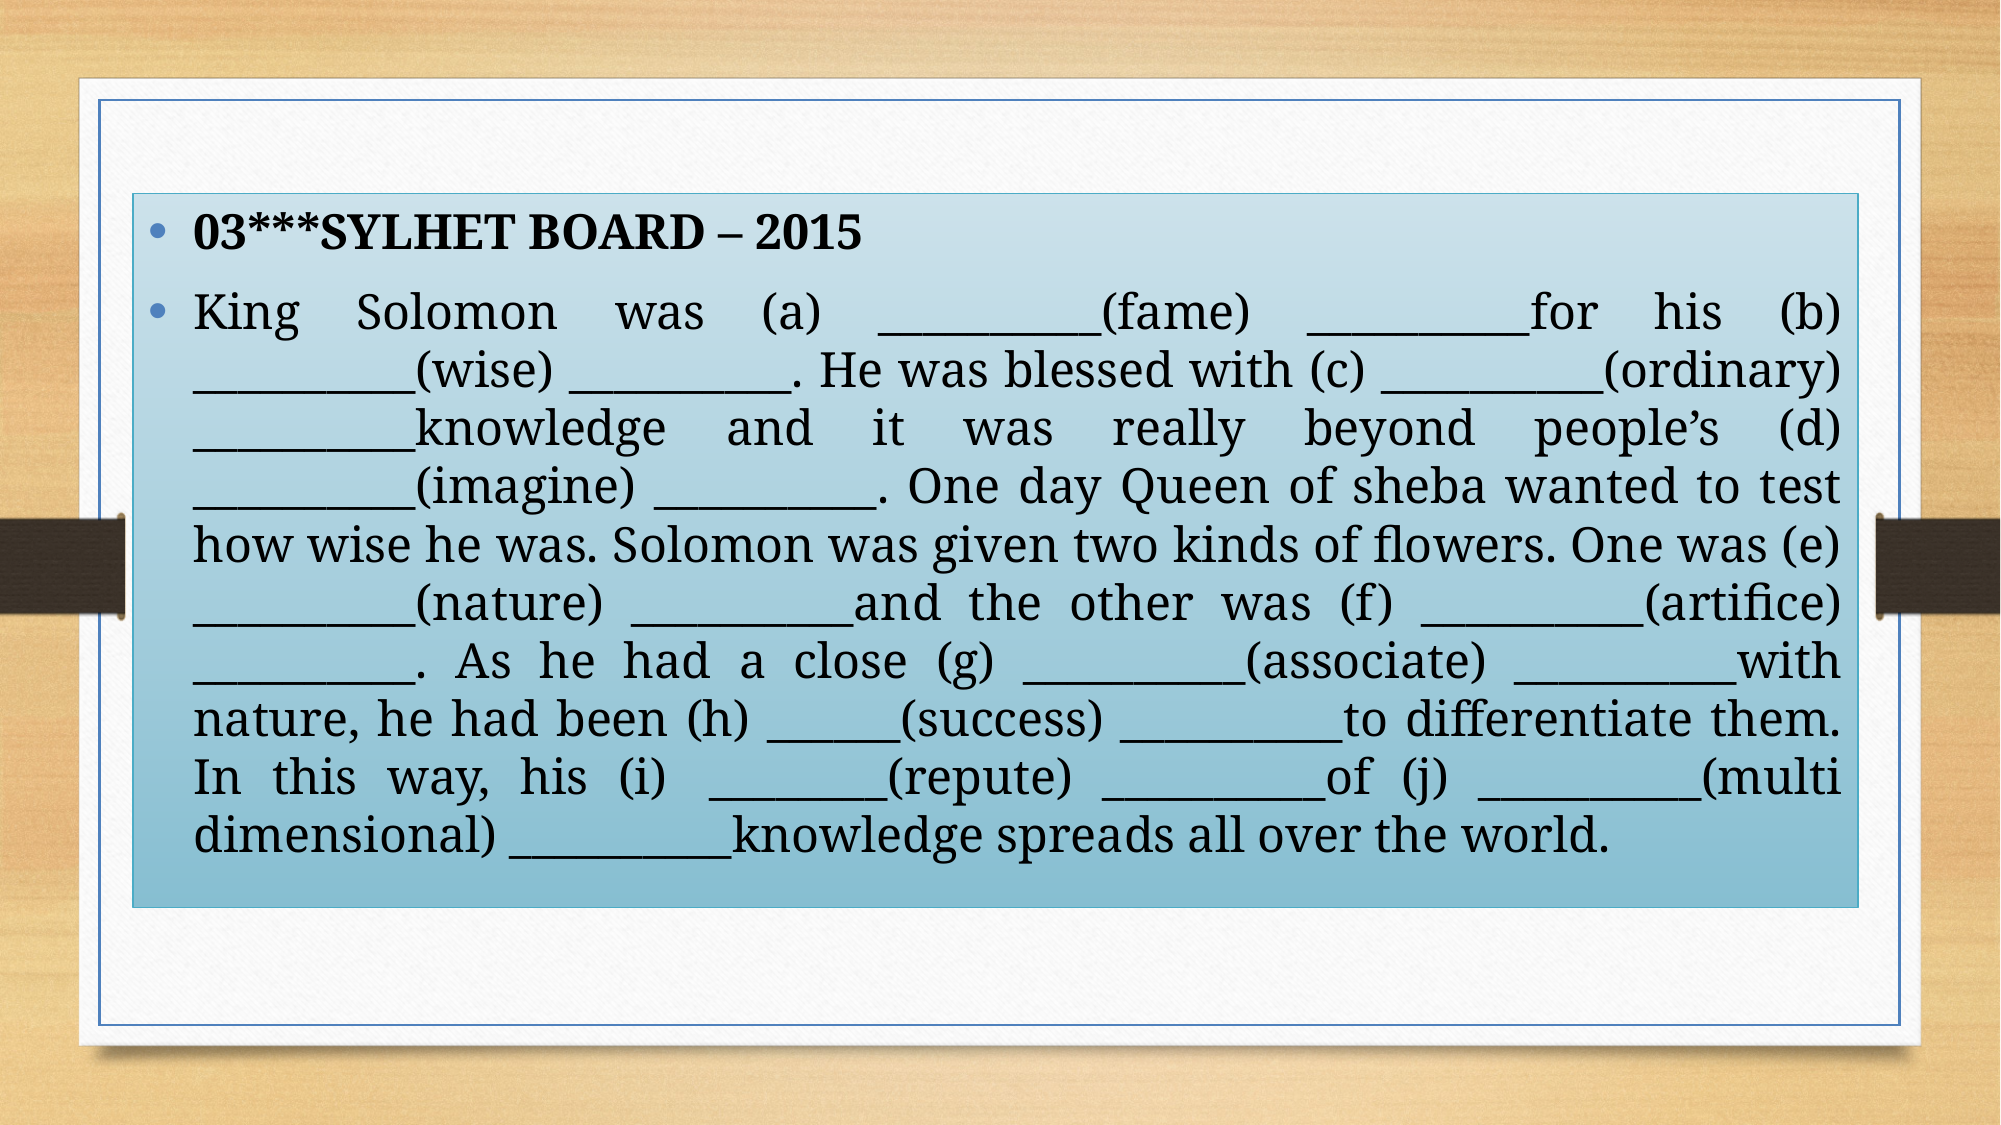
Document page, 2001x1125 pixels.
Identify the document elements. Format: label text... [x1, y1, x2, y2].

picture [0, 0, 2001, 1125]
list 03***SYLHET BOARD – 2015 King Solomon was (a) __________(fame) __________for his (b) __________(wise­) __________. He was blessed with (c) __________(ordinary) __________knowledge and it was really beyond people’s (d) __________(imagine) __________. One day Queen of sheba wanted to test how wise he was. Solomon was given two kinds of flowers. One was (e) __________(nature) __________and the other was (f) __________(artifice) __________. As he had a close (g) __________(associate) __________with nature, he had been (h) ______(success) __________to differentiate them. In this way, his (i) ________(repute) __________of (j) __________(multi dimensional) __________knowledge spreads all over the world. [132, 193, 1859, 908]
